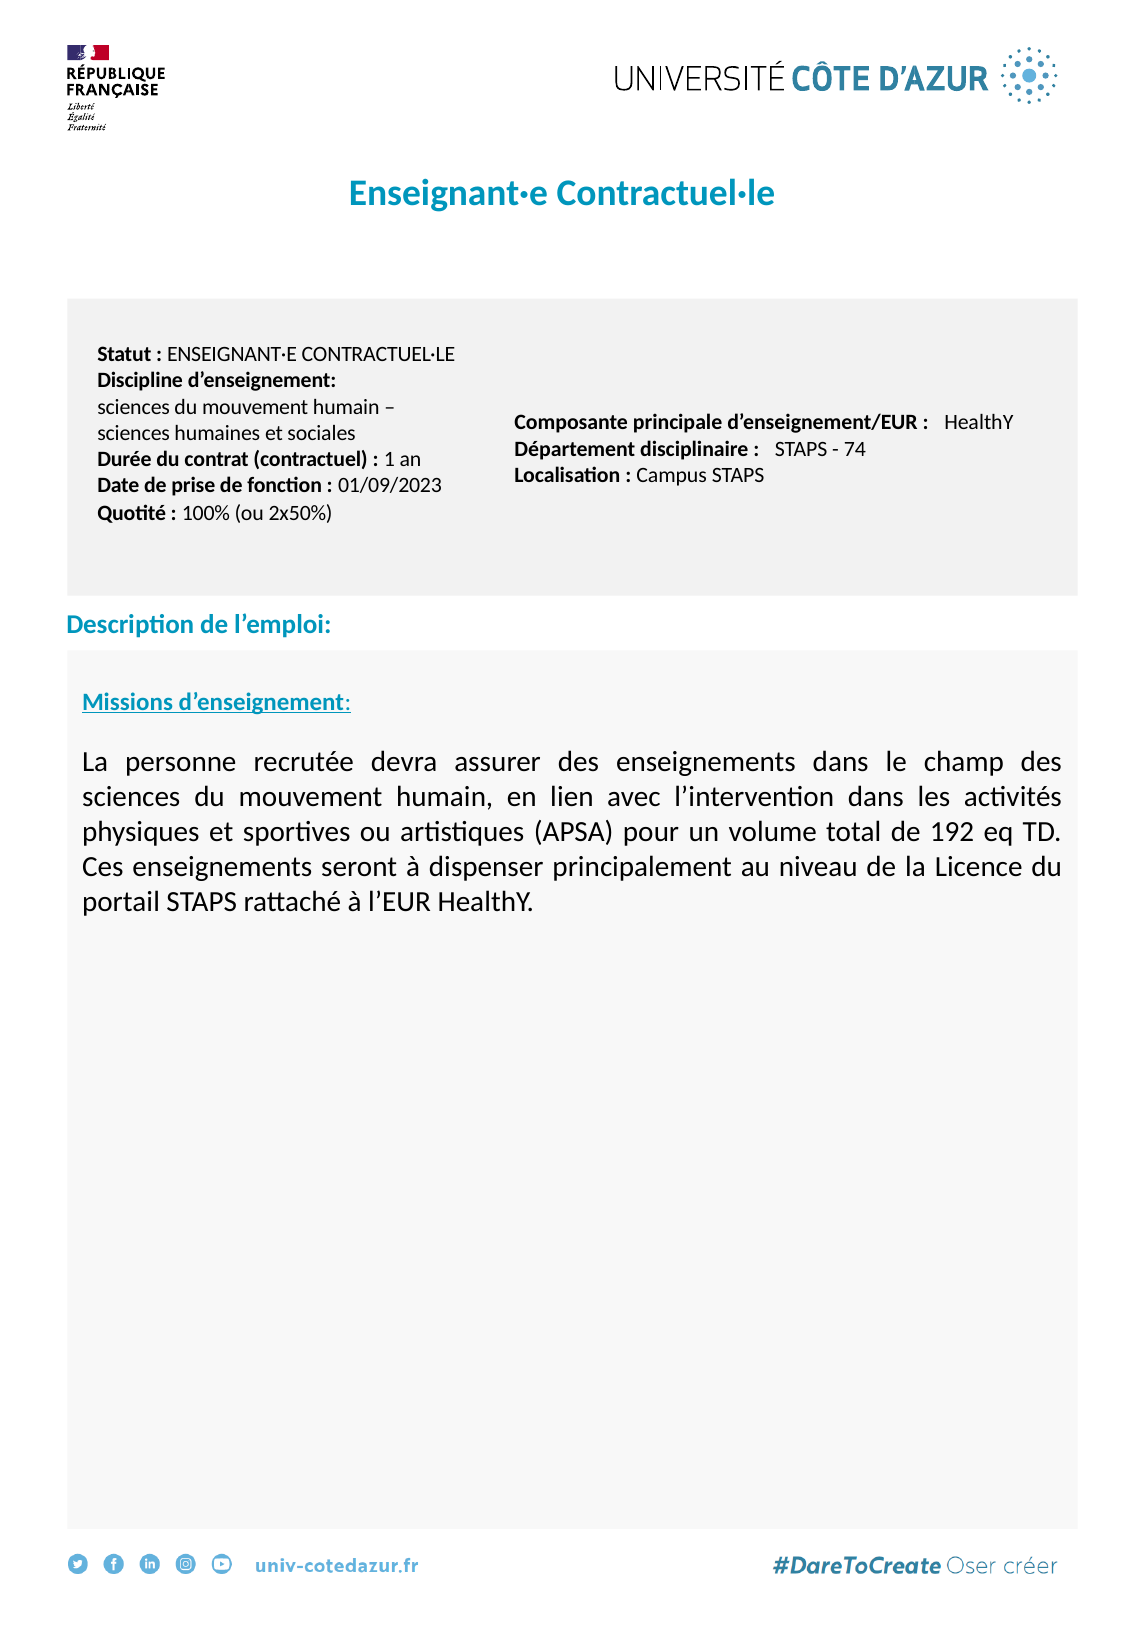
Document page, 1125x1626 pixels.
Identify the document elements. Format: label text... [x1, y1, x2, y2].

text_box Missions d’enseignement: La personne recrutée devra assurer des enseignements dans le champ des sciences du mouvement humain, en lien avec l’intervention dans les activités physiques et sportives ou artistiques (APSA) pour un volume total de 192 eq TD. Ces enseignements seront à dispenser principalement au niveau de la Licence du portail STAPS rattaché à l’EUR HealthY. [67, 650, 1078, 1529]
text_box Enseignant·e Contractuel·le [67, 160, 1058, 221]
slide_number 1 [794, 1506, 1048, 1593]
text_box Composante principale d’enseignement/EUR : HealthY Département disciplinaire : STAPS - 74 Localisation : Campus STAPS [499, 400, 1078, 494]
picture [0, 1523, 1125, 1626]
text_box Description de l’emploi: [51, 598, 1042, 647]
text_box Statut : ENSEIGNANT·E CONTRACTUEL·LE Discipline d’enseignement: sciences du mouvement humain – sciences humaines et sociales Durée du contrat (contractuel) : 1 an Date de prise de fonction : 01/09/2023 Quotité : 100% (ou 2x50%) [67, 298, 1078, 596]
